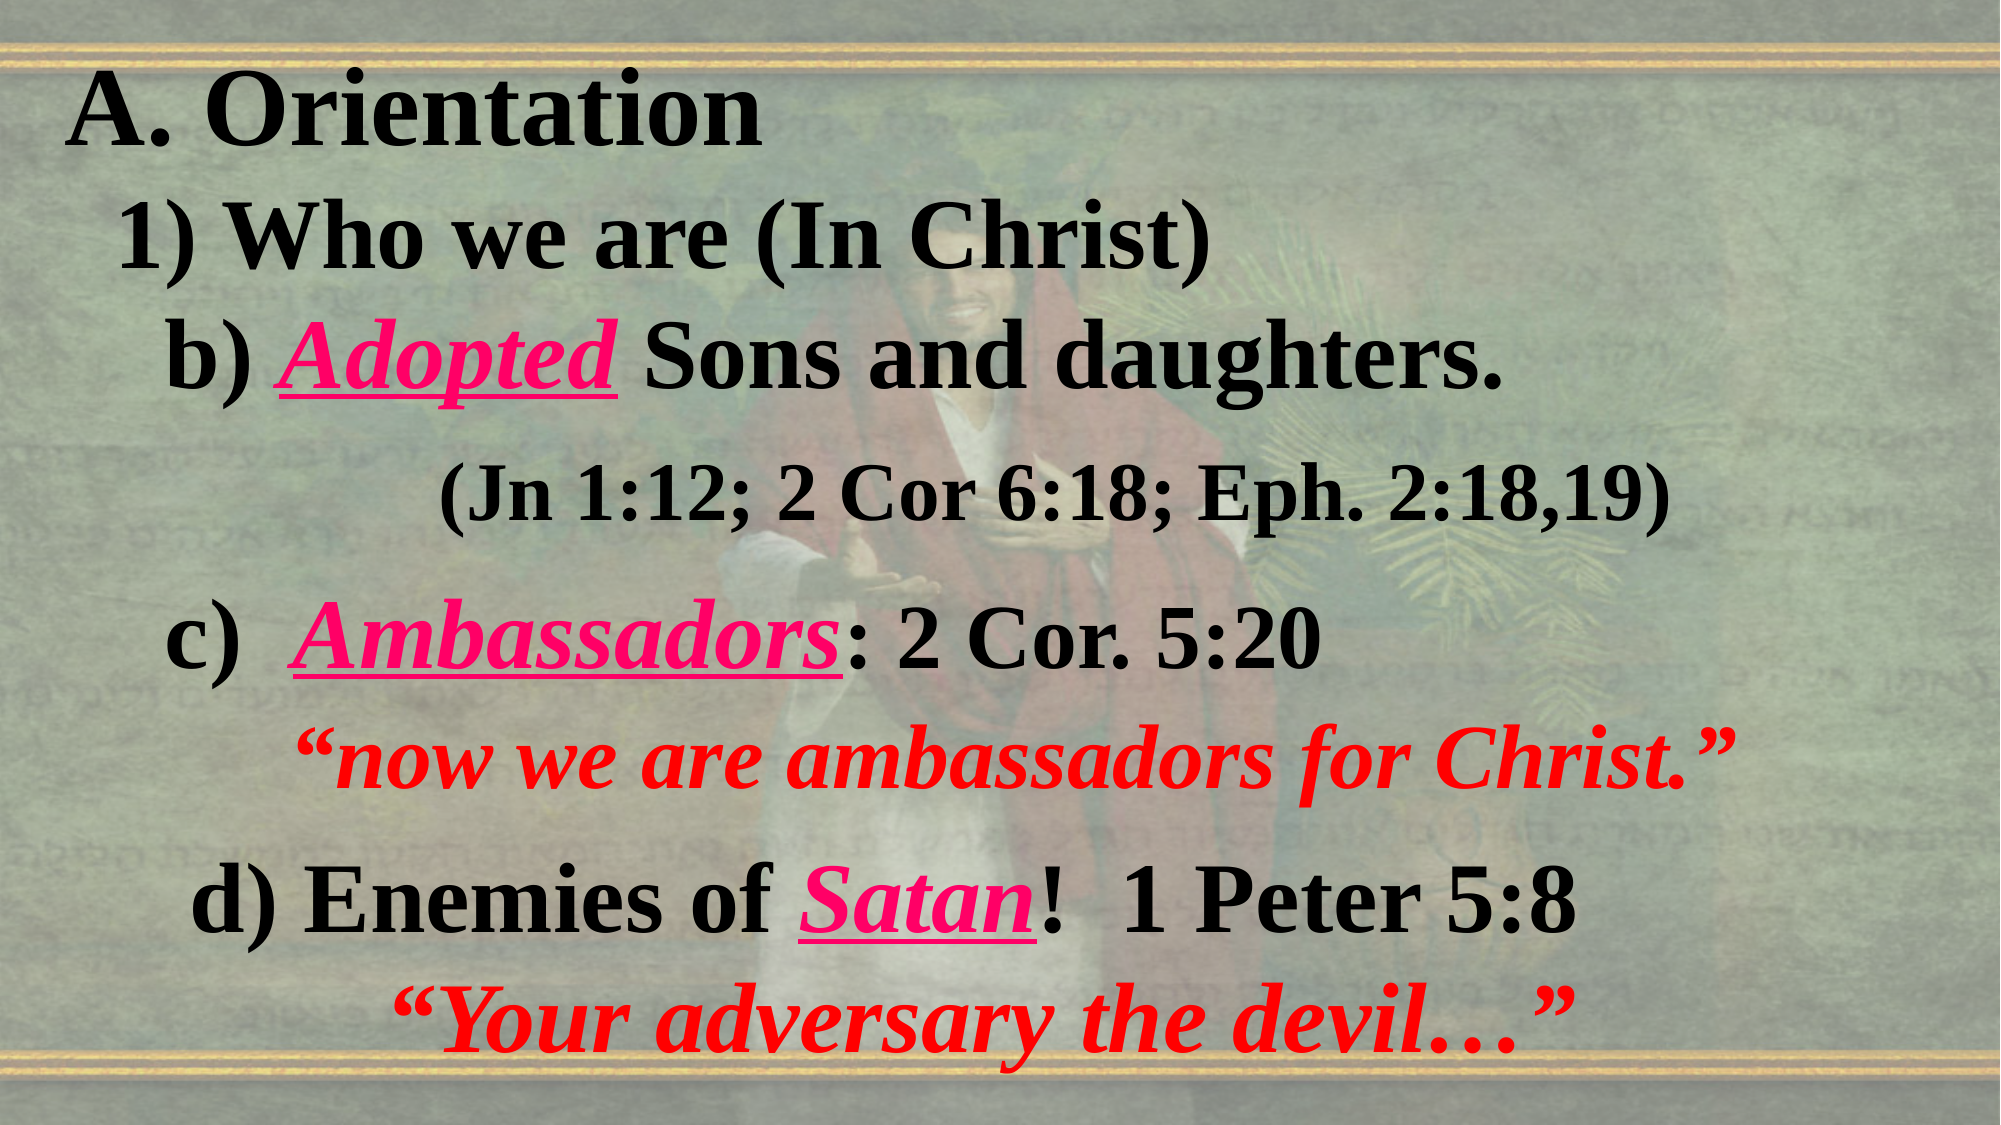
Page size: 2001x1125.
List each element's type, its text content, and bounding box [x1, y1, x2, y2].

list A. Orientation 1) Who we are (In Christ) b) Adopted Sons and daughters. (Jn 1:12; 2 Cor 6:18; Eph. 2:18,19) c) Ambassadors: 2 Cor. 5:20 “now we are ambassadors for Christ.” d) Enemies of Satan! 1 Peter 5:8 “Your adversary the devil…” [0, 24, 1988, 815]
